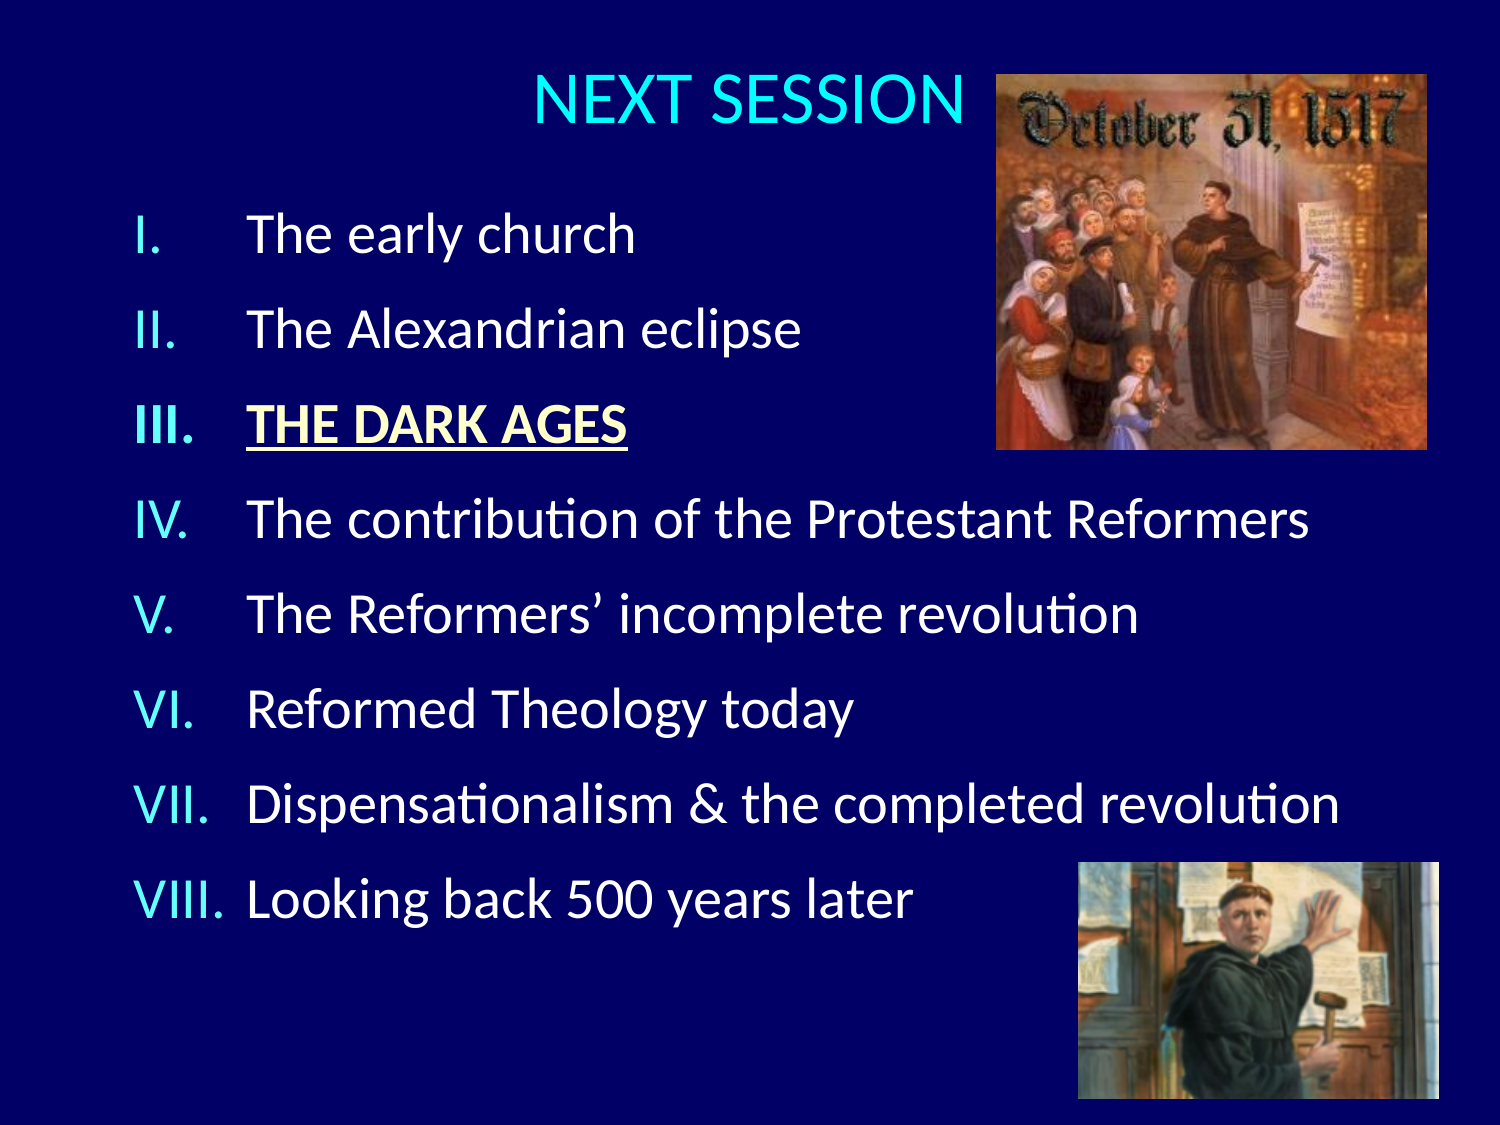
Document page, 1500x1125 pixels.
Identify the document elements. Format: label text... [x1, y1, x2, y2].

title NEXT SESSION [512, 37, 988, 150]
list The early church The Alexandrian eclipse THE DARK AGES The contribution of the Protestant Reformers The Reformers’ incomplete revolution Reformed Theology today Dispensationalism & the completed revolution Looking back 500 years later [118, 187, 1382, 975]
picture [996, 74, 1427, 451]
picture [1077, 862, 1439, 1099]
